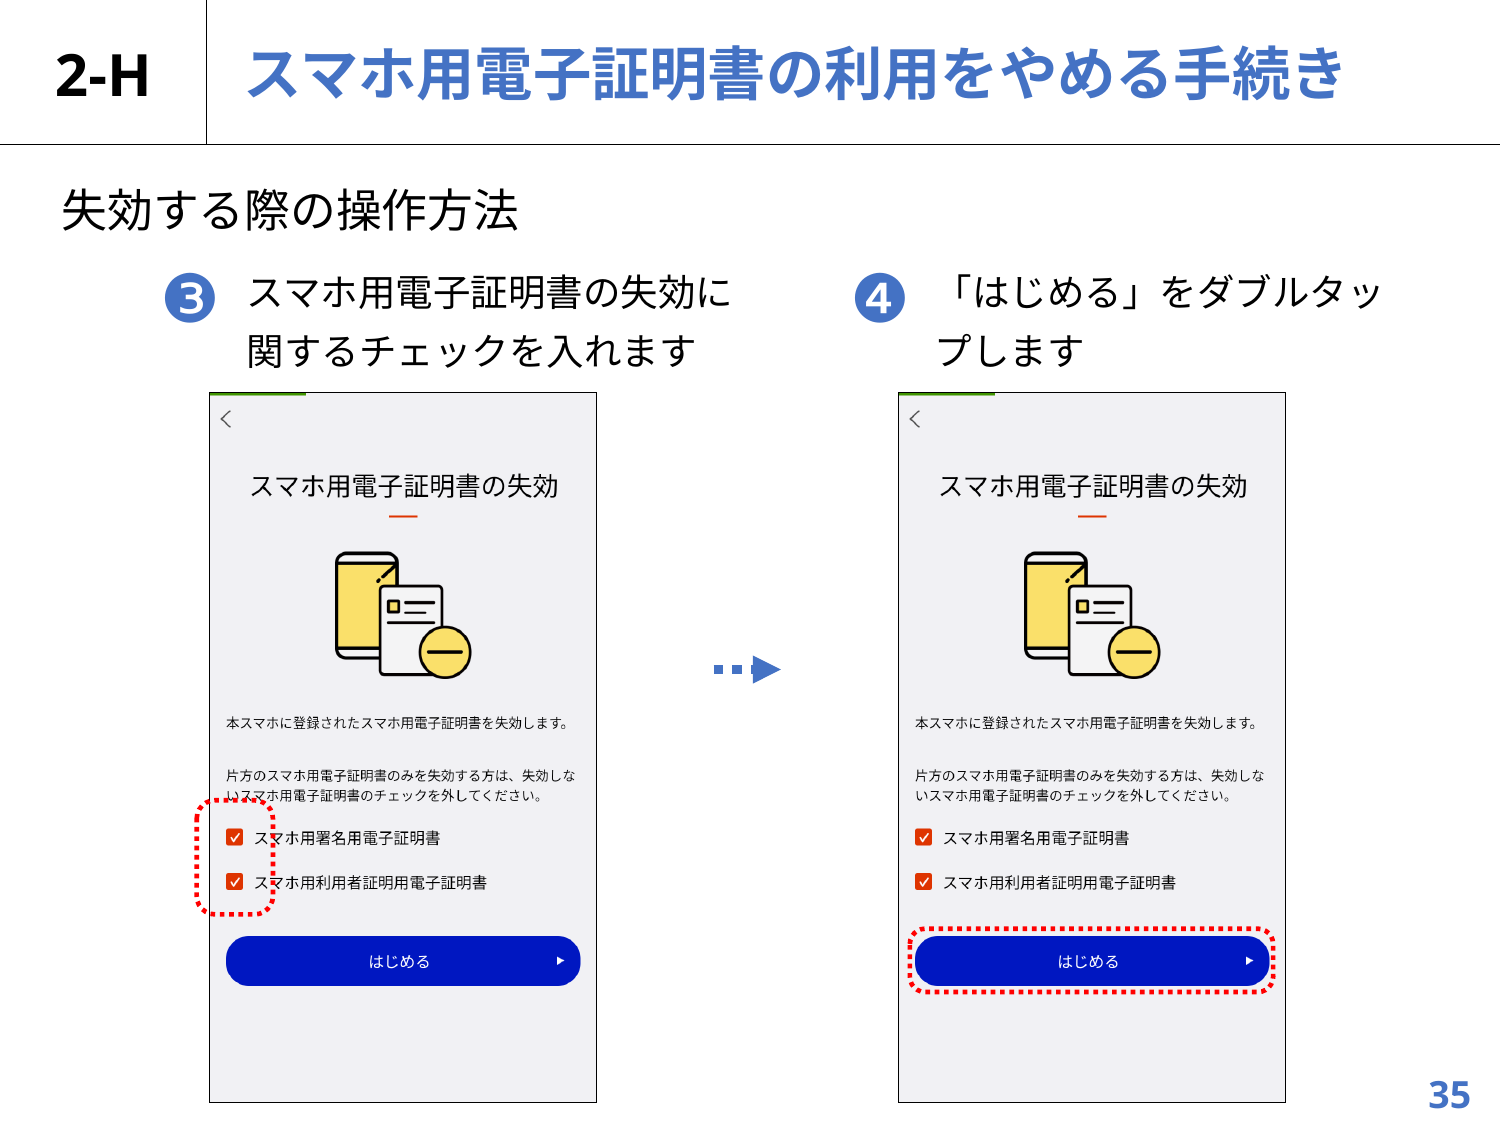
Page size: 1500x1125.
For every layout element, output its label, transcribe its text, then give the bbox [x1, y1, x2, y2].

picture [209, 392, 597, 1103]
text_box [195, 800, 209, 915]
text_box スマホ用電子証明書の失効に関するチェックを入れます [231, 274, 750, 381]
text_box 2-H [0, 0, 207, 147]
title スマホ用電子証明書の利用をやめる手続き [228, 36, 1472, 116]
text_box ❸ [145, 274, 223, 343]
text_box ❹ [835, 274, 919, 343]
text_box 35 [1399, 1063, 1500, 1123]
picture [898, 392, 1286, 1103]
text_box 「はじめる」をダブルタップします [919, 274, 1400, 380]
text_box 失効する際の操作方法 [46, 180, 1422, 274]
